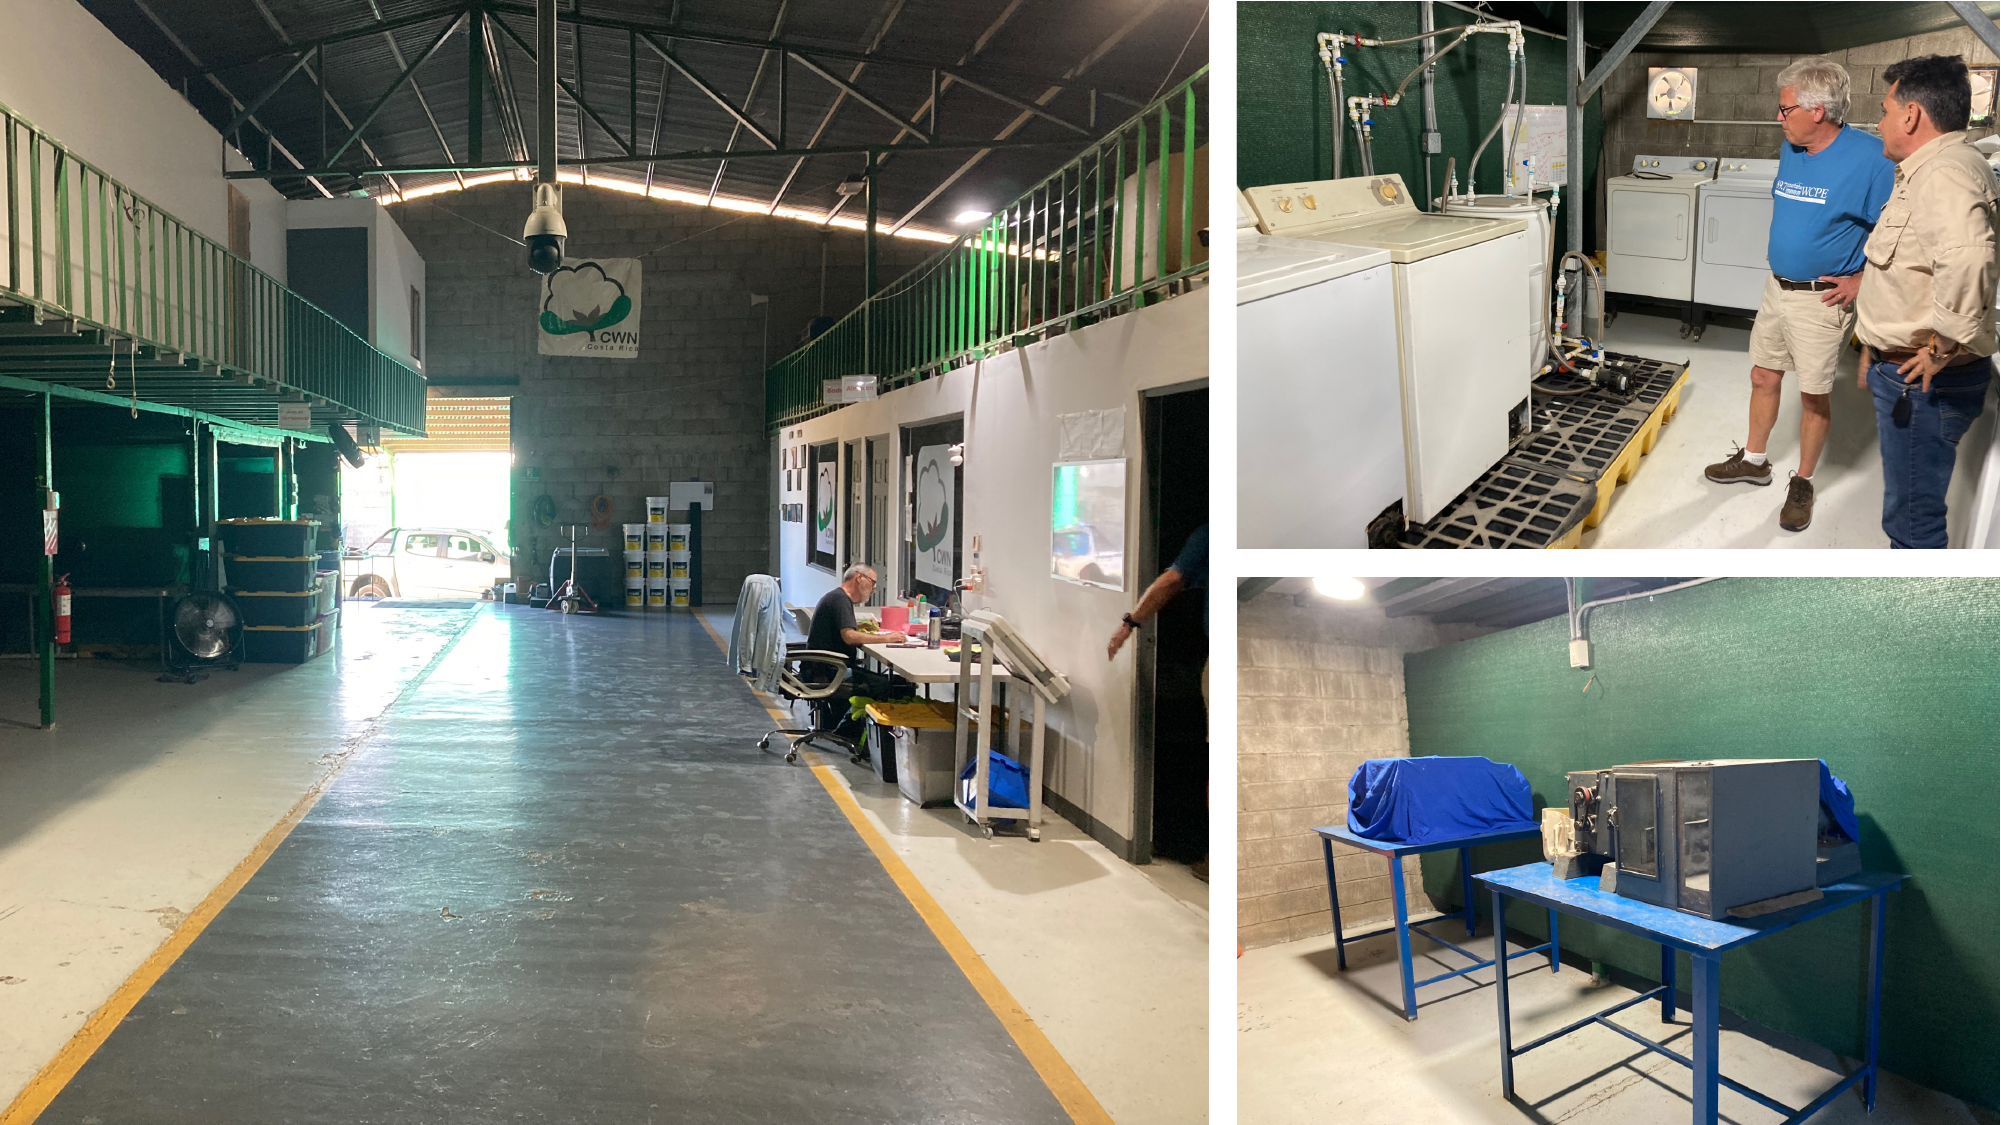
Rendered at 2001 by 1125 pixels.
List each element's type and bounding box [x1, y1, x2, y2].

picture [0, 0, 1209, 1125]
picture [1235, 0, 2000, 549]
list [1235, 575, 2000, 1125]
text_box [1209, 0, 2000, 1125]
